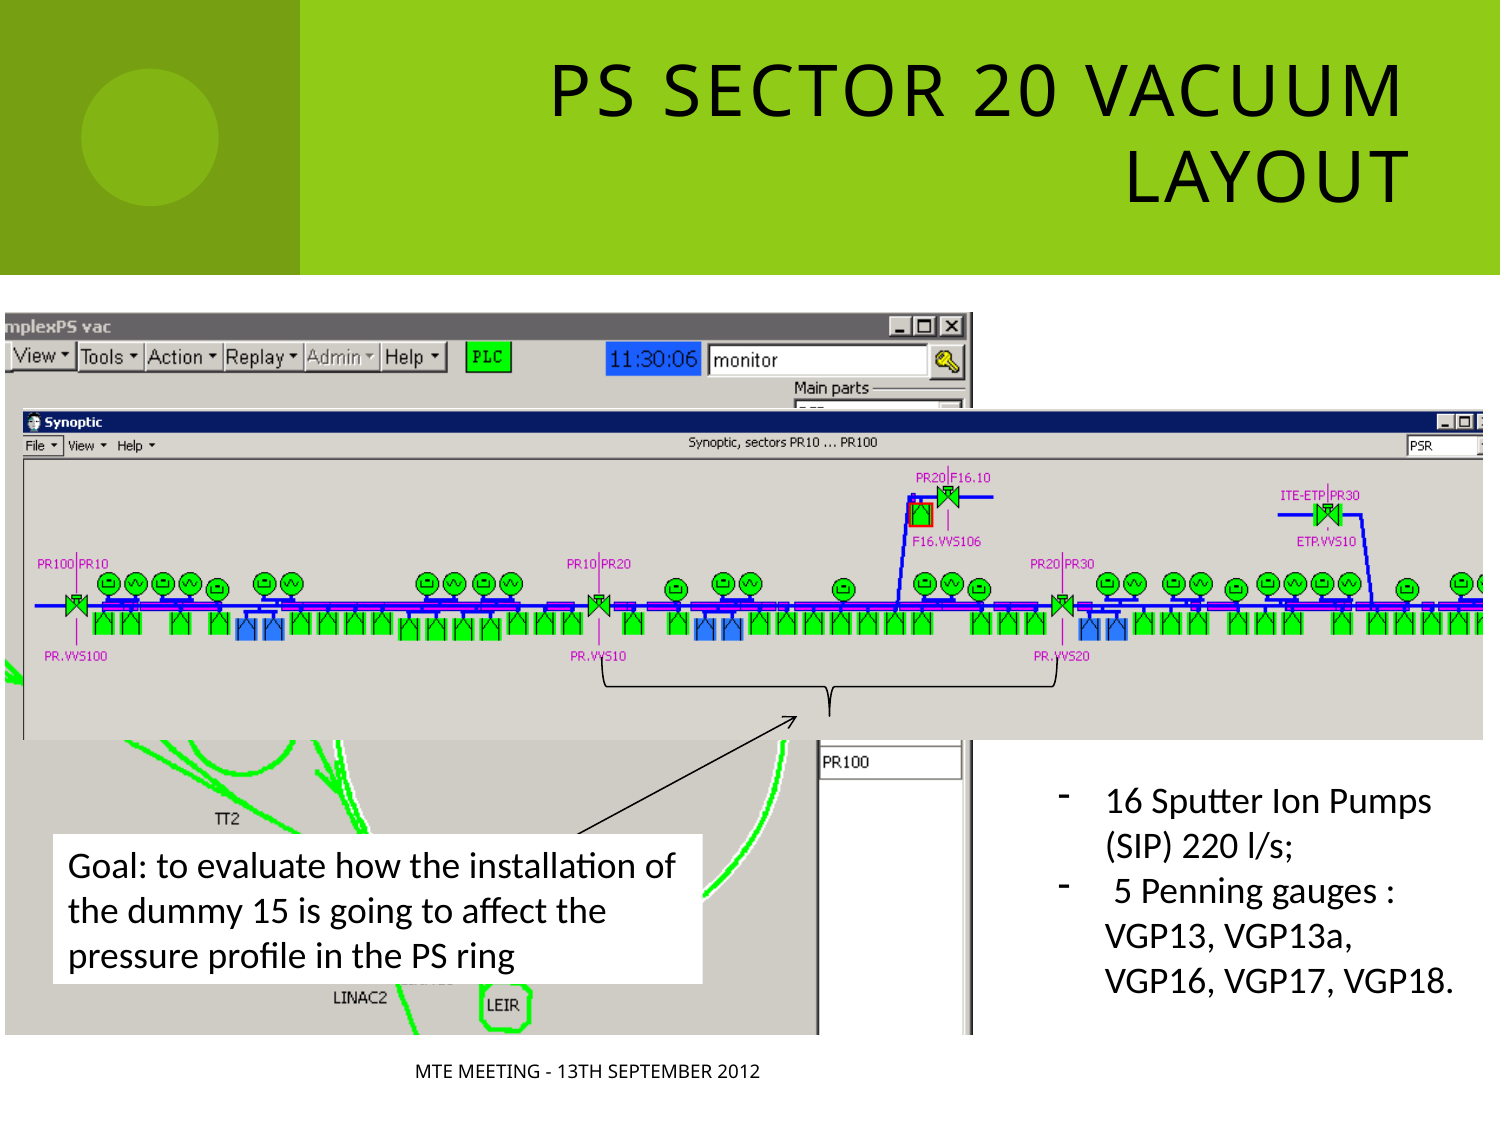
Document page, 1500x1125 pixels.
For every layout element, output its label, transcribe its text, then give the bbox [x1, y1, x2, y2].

title PS sector 20 vacuum layout [399, 37, 1425, 225]
footer MTE meeting - 13th September 2012 [399, 1056, 875, 1103]
text_box 16 Sputter Ion Pumps (SIP) 220 l/s; 5 Penning gauges : VGP13, VGP13a, VGP16, VGP17, VGP18. [1043, 768, 1481, 1009]
picture [5, 312, 1483, 1036]
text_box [485, 715, 798, 885]
